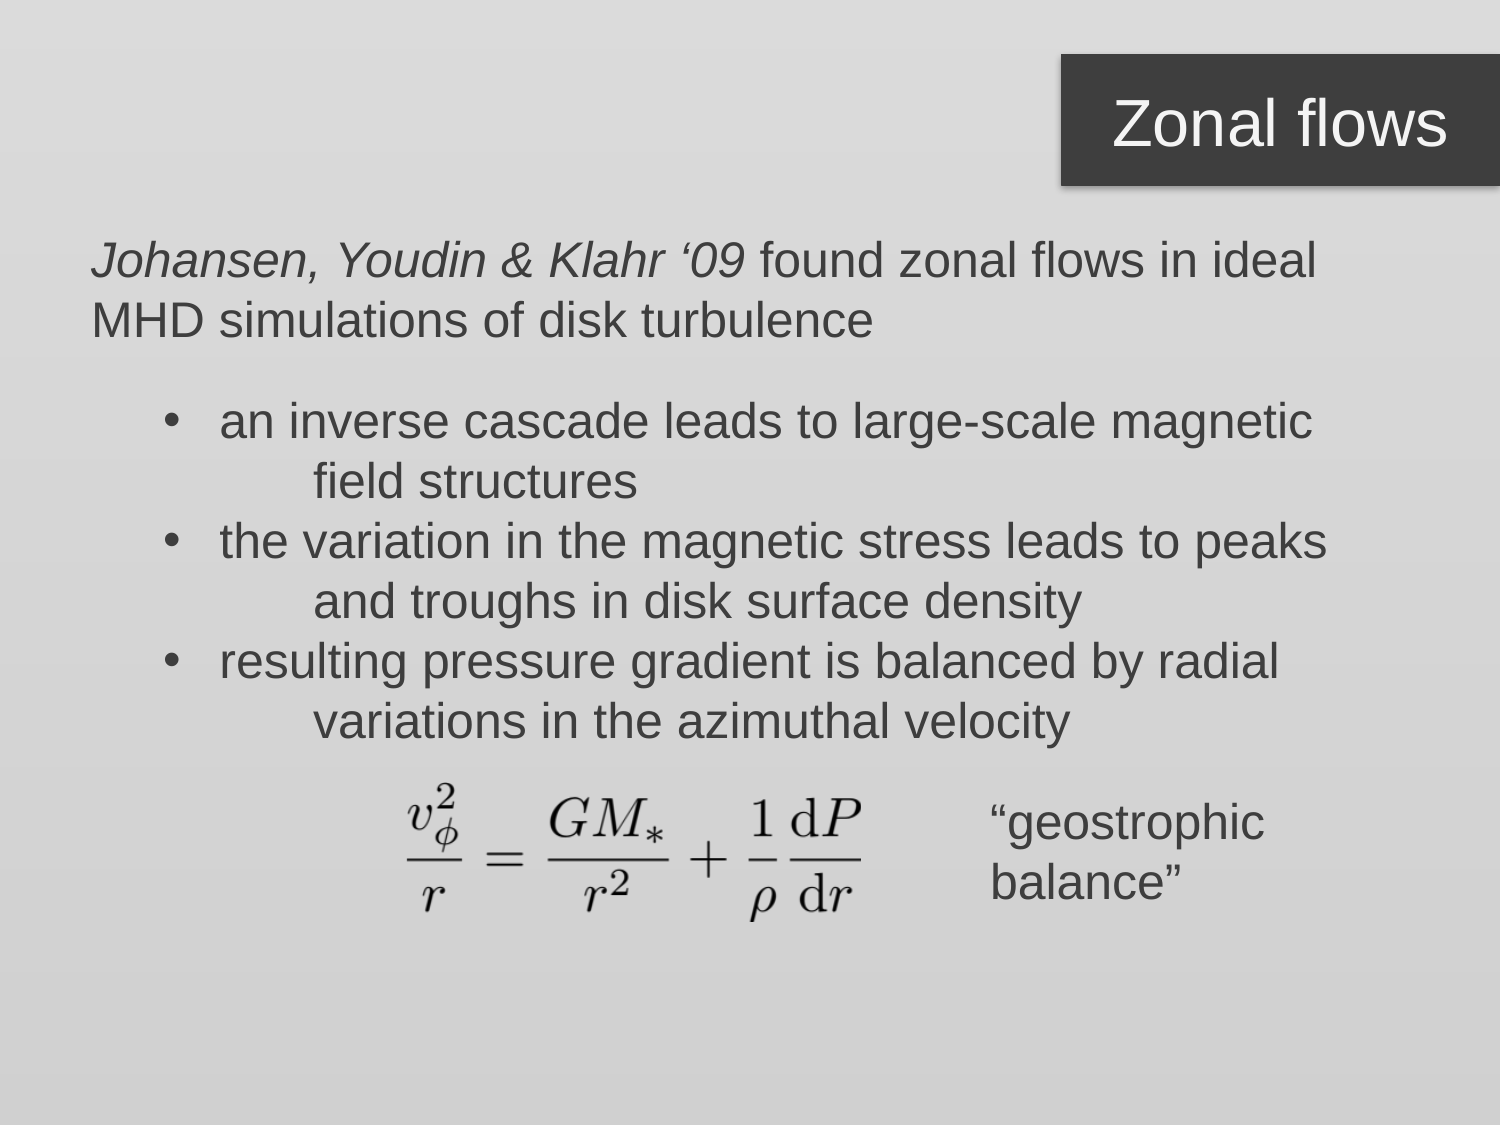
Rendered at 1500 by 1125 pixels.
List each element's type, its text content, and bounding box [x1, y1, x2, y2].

picture [406, 782, 862, 922]
text_box Johansen, Youdin & Klahr ‘09 found zonal flows in ideal MHD simulations of disk turbulence [76, 220, 1347, 356]
text_box an inverse cascade leads to large-scale magnetic field structures the variation in the magnetic stress leads to peaks and troughs in disk surface density resulting pressure gradient is balanced by radial variations in the azimuthal velocity [148, 381, 1344, 757]
text_box “geostrophic balance” [975, 782, 1281, 918]
text_box Zonal flows [1061, 54, 1500, 186]
